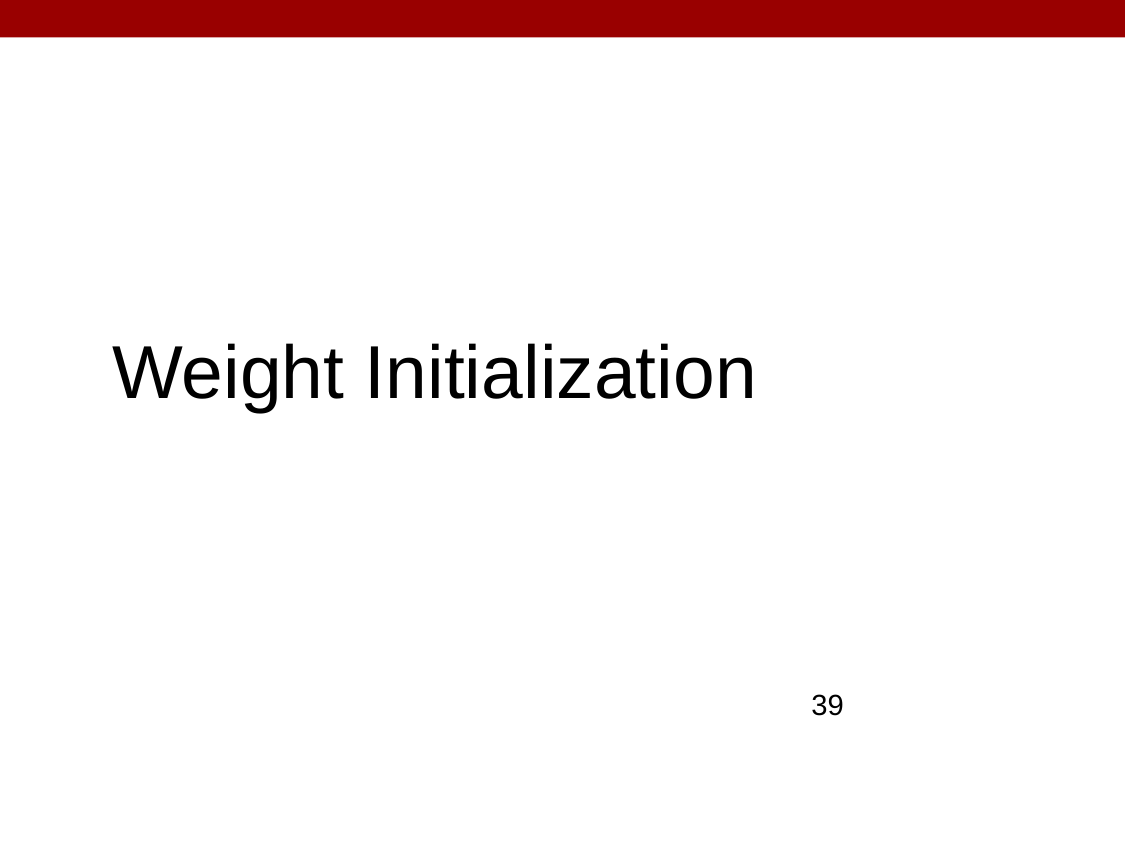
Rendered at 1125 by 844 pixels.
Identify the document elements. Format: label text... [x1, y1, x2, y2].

slide_number 39 [800, 679, 868, 729]
text_box Weight Initialization [100, 166, 1089, 580]
